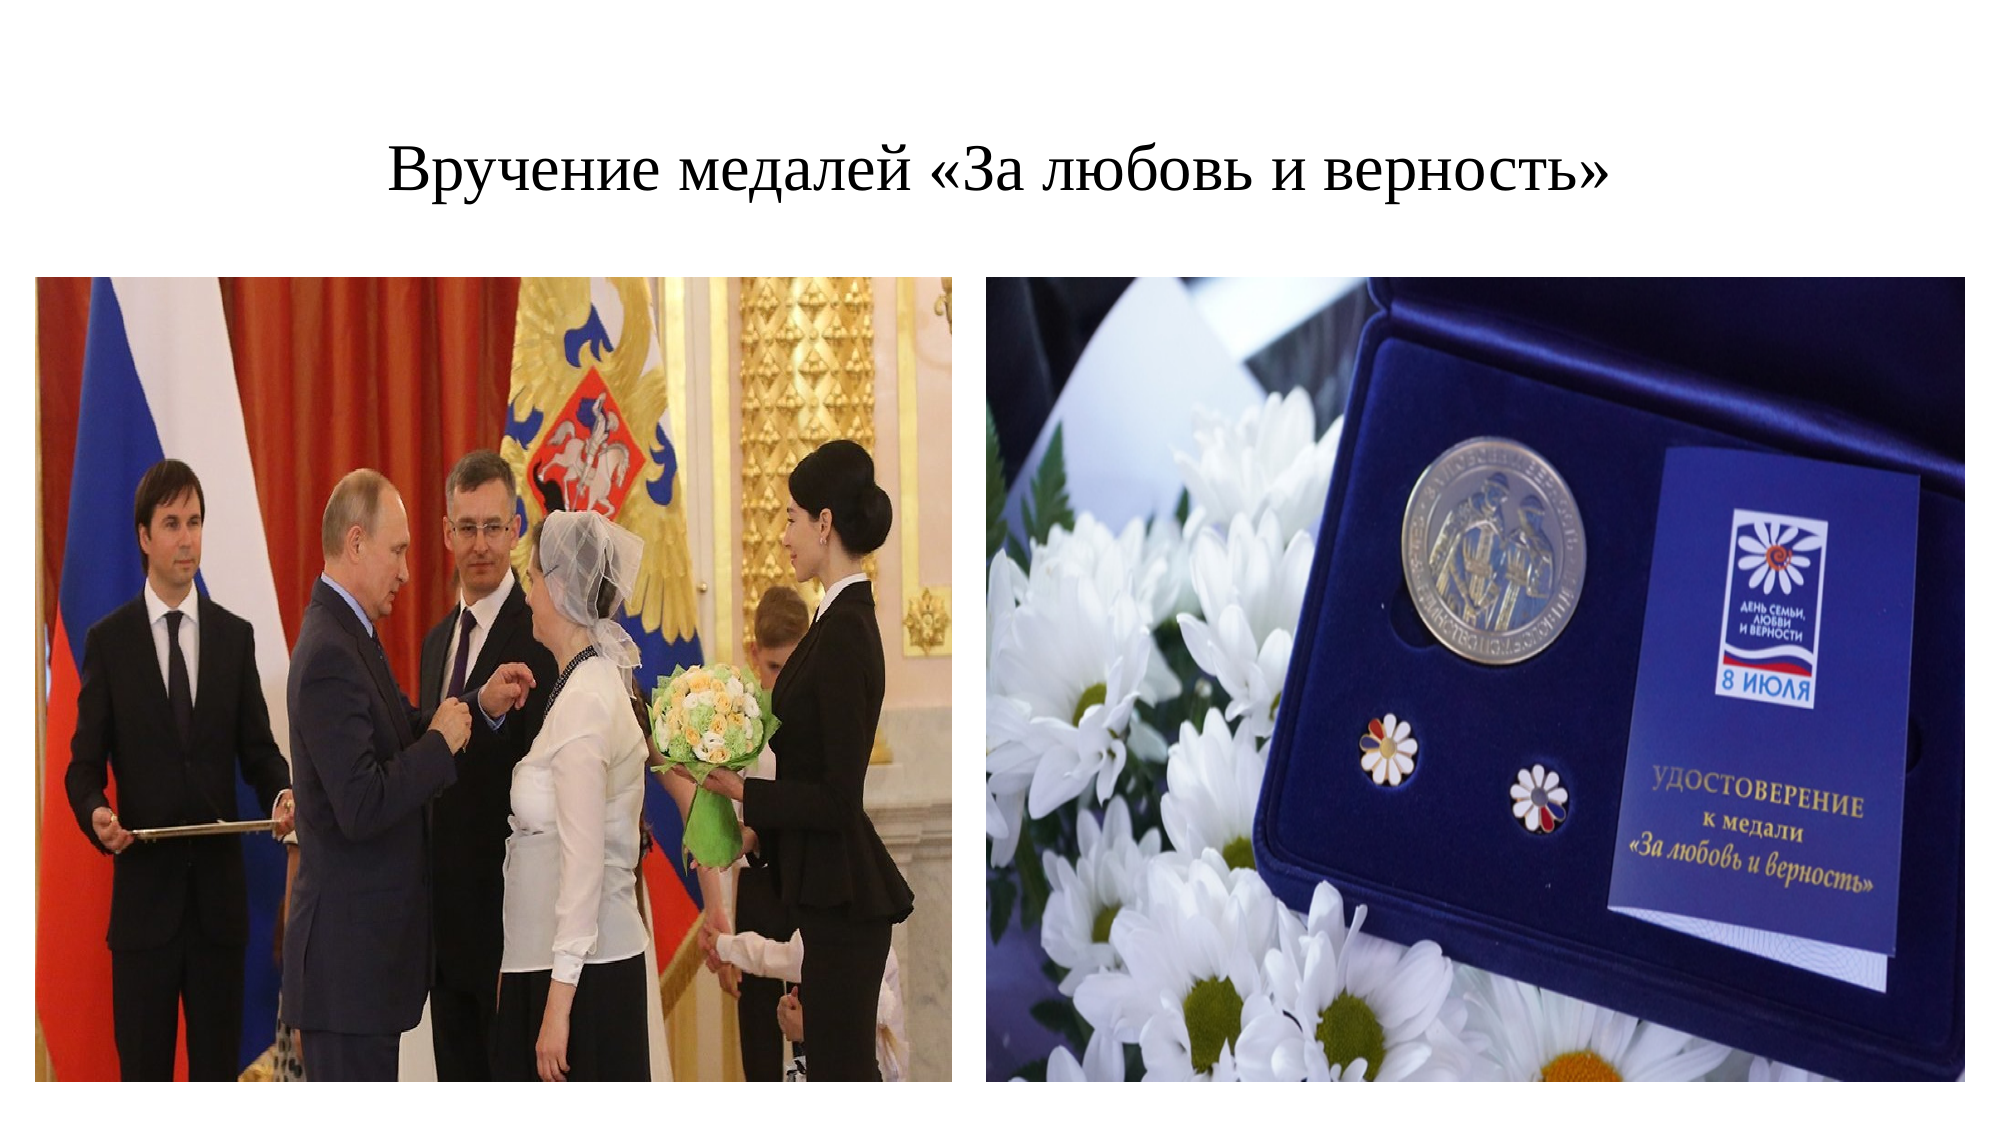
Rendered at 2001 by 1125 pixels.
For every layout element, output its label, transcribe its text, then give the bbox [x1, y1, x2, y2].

title Вручение медалей «За любовь и верность» [137, 59, 1863, 278]
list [986, 277, 1965, 1082]
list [35, 277, 952, 1082]
